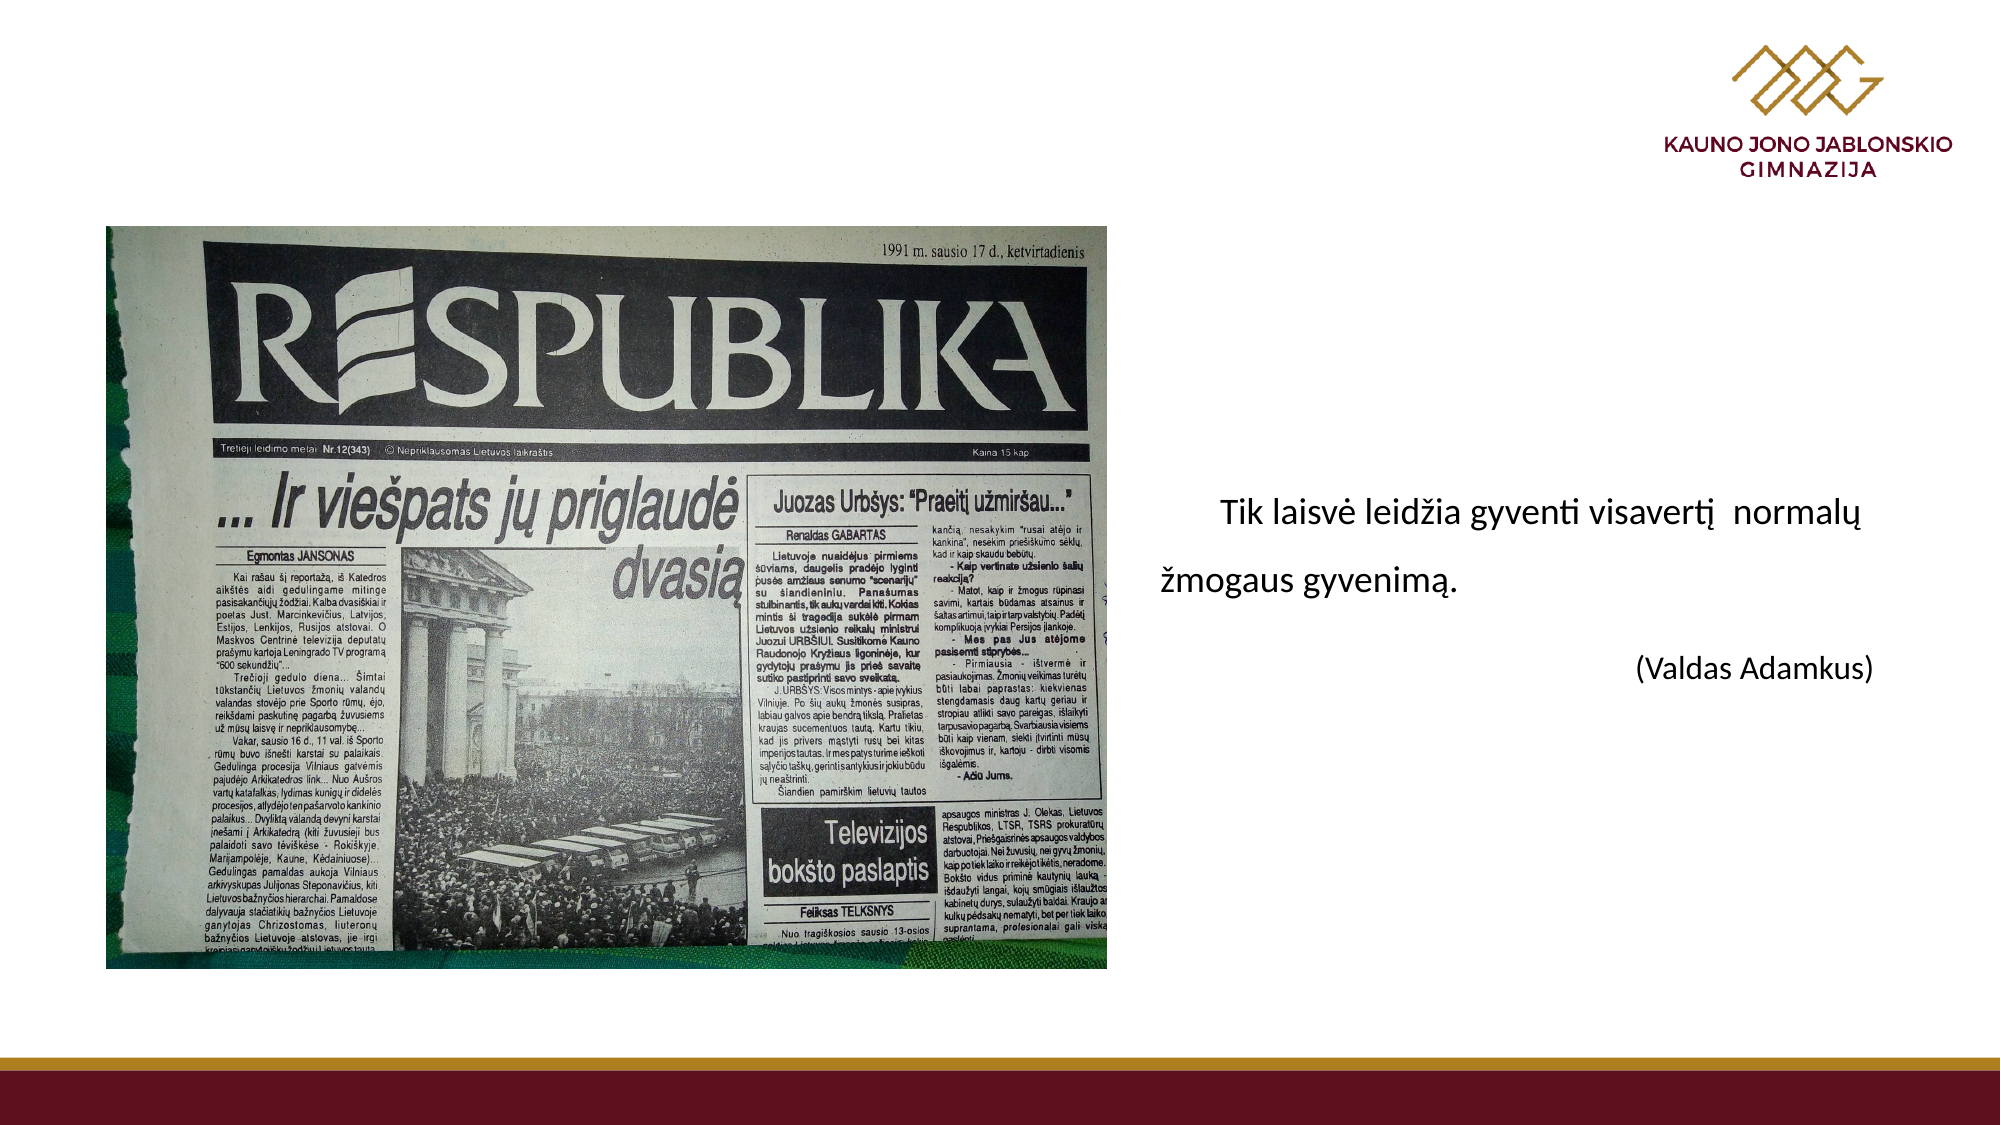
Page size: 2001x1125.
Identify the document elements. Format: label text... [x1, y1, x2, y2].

list Tik laisvė leidžia gyventi visavertį normalų žmogaus gyvenimą. (Valdas Adamkus) [1145, 466, 1921, 720]
picture [1565, 0, 2001, 256]
picture [106, 226, 1108, 969]
